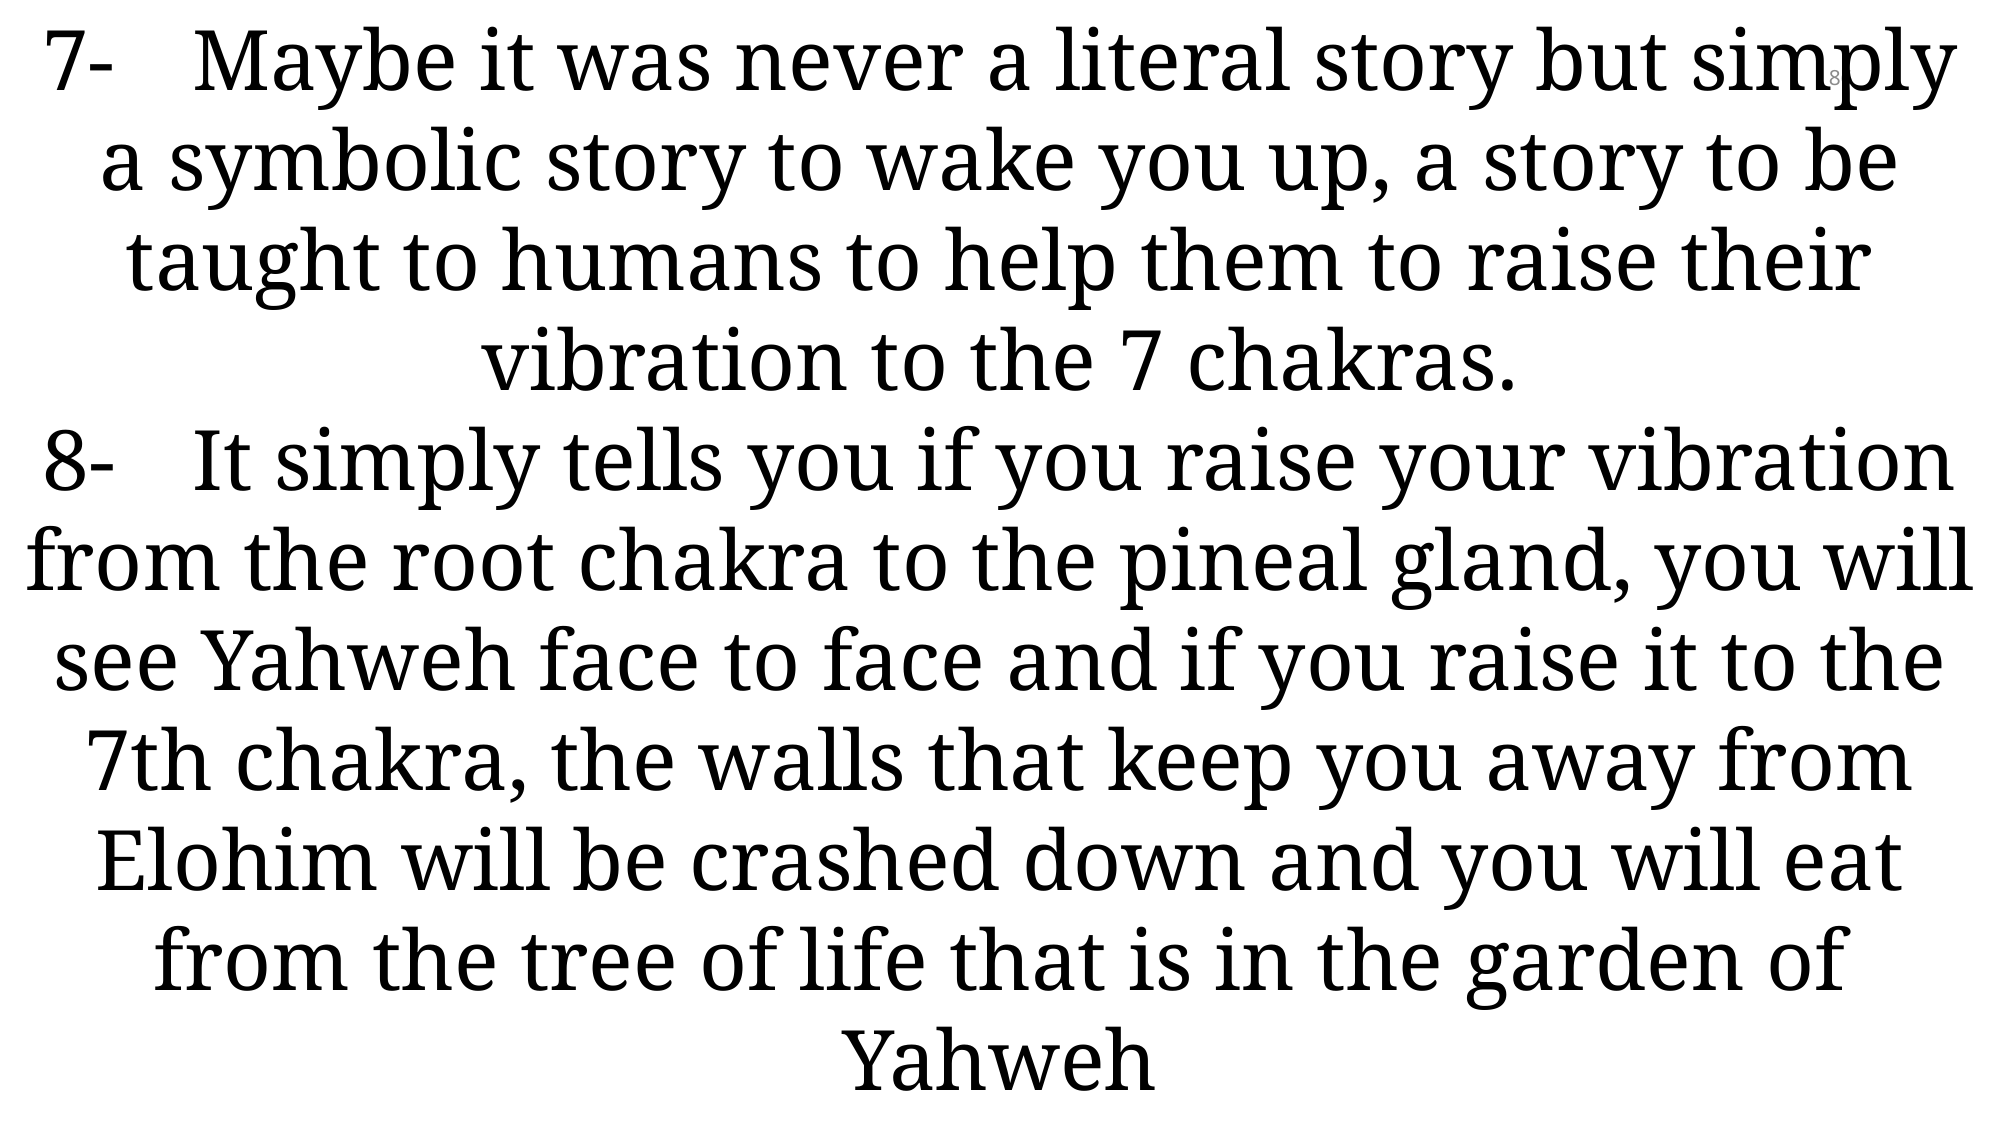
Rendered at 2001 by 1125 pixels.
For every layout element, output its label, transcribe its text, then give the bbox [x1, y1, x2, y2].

text_box 7- Maybe it was never a literal story but simply a symbolic story to wake you up, a story to be taught to humans to help them to raise their vibration to the 7 chakras. 8- It simply tells you if you raise your vibration from the root chakra to the pineal gland, you will see Yahweh face to face and if you raise it to the 7th chakra, the walls that keep you away from Elohim will be crashed down and you will eat from the tree of life that is in the garden of Yahweh [0, 0, 2000, 1115]
slide_number 86 [1717, 52, 1868, 105]
